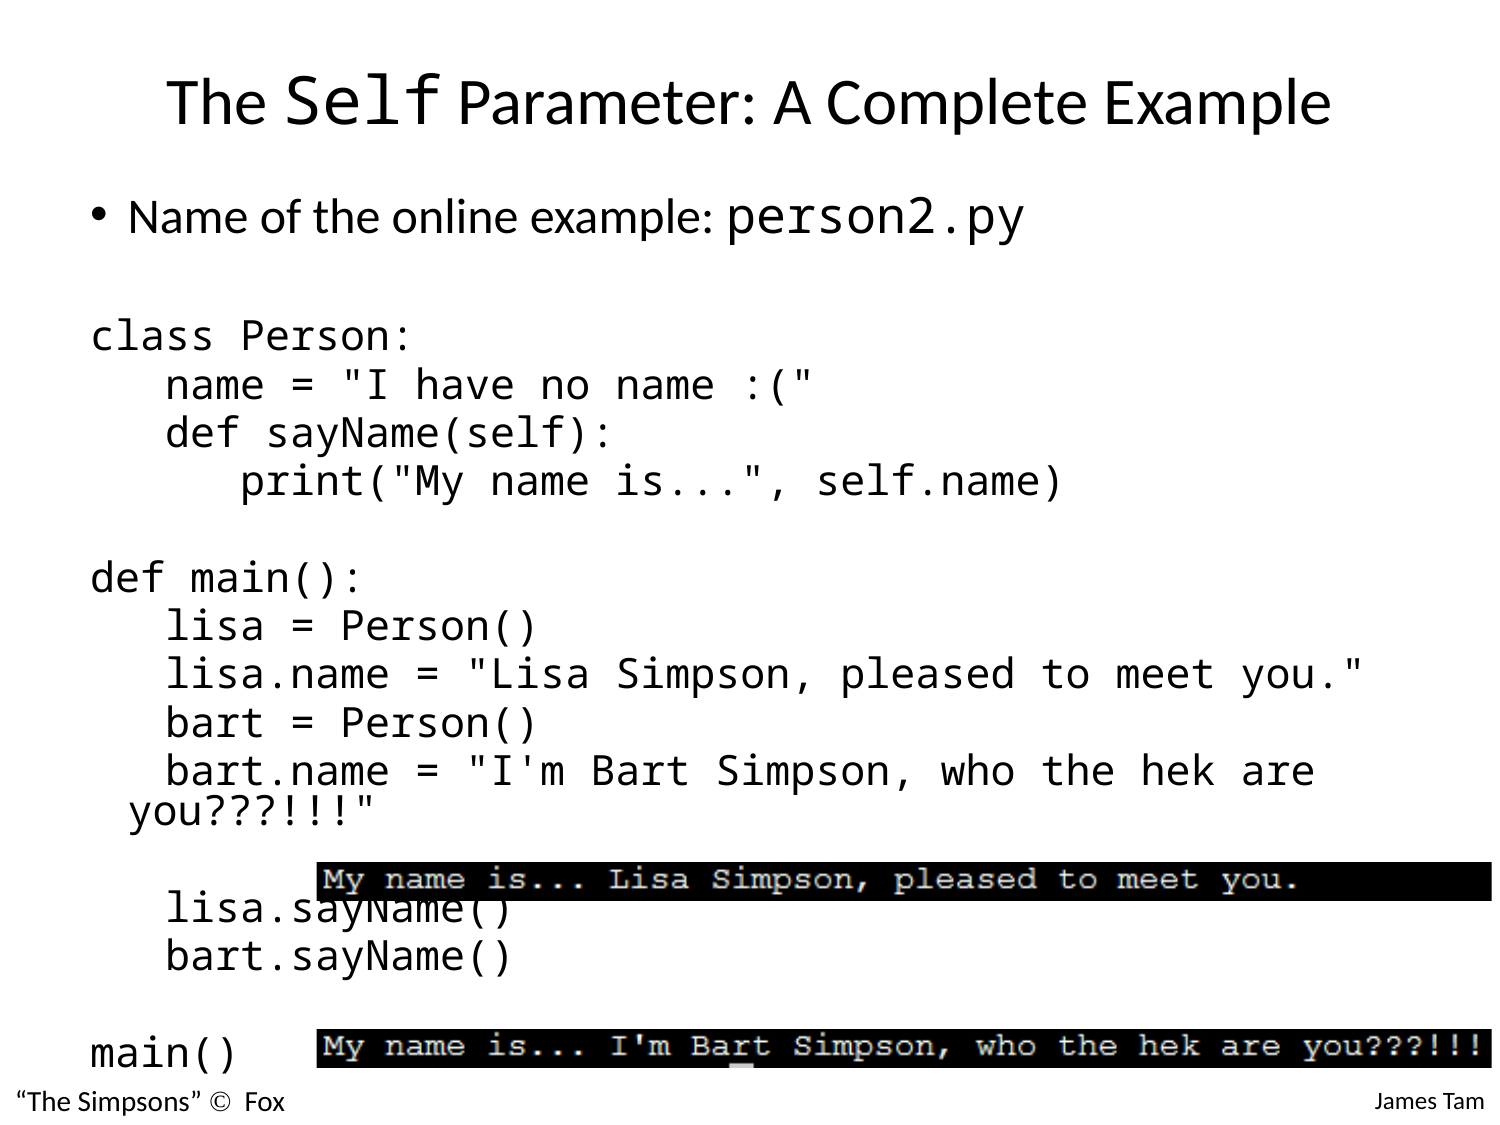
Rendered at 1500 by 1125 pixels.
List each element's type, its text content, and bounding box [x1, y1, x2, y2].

title The Self Parameter: A Complete Example [75, 45, 1425, 150]
text_box “The Simpsons”  Fox [0, 1074, 400, 1125]
list Name of the online example: person2.py class Person: name = "I have no name :(" def sayName(self): print("My name is...", self.name) def main(): lisa = Person() lisa.name = "Lisa Simpson, pleased to meet you." bart = Person() bart.name = "I'm Bart Simpson, who the hek are you???!!!" lisa.sayName() bart.sayName() main() [75, 187, 1425, 1074]
picture [316, 862, 1492, 901]
picture [316, 1029, 1492, 1068]
